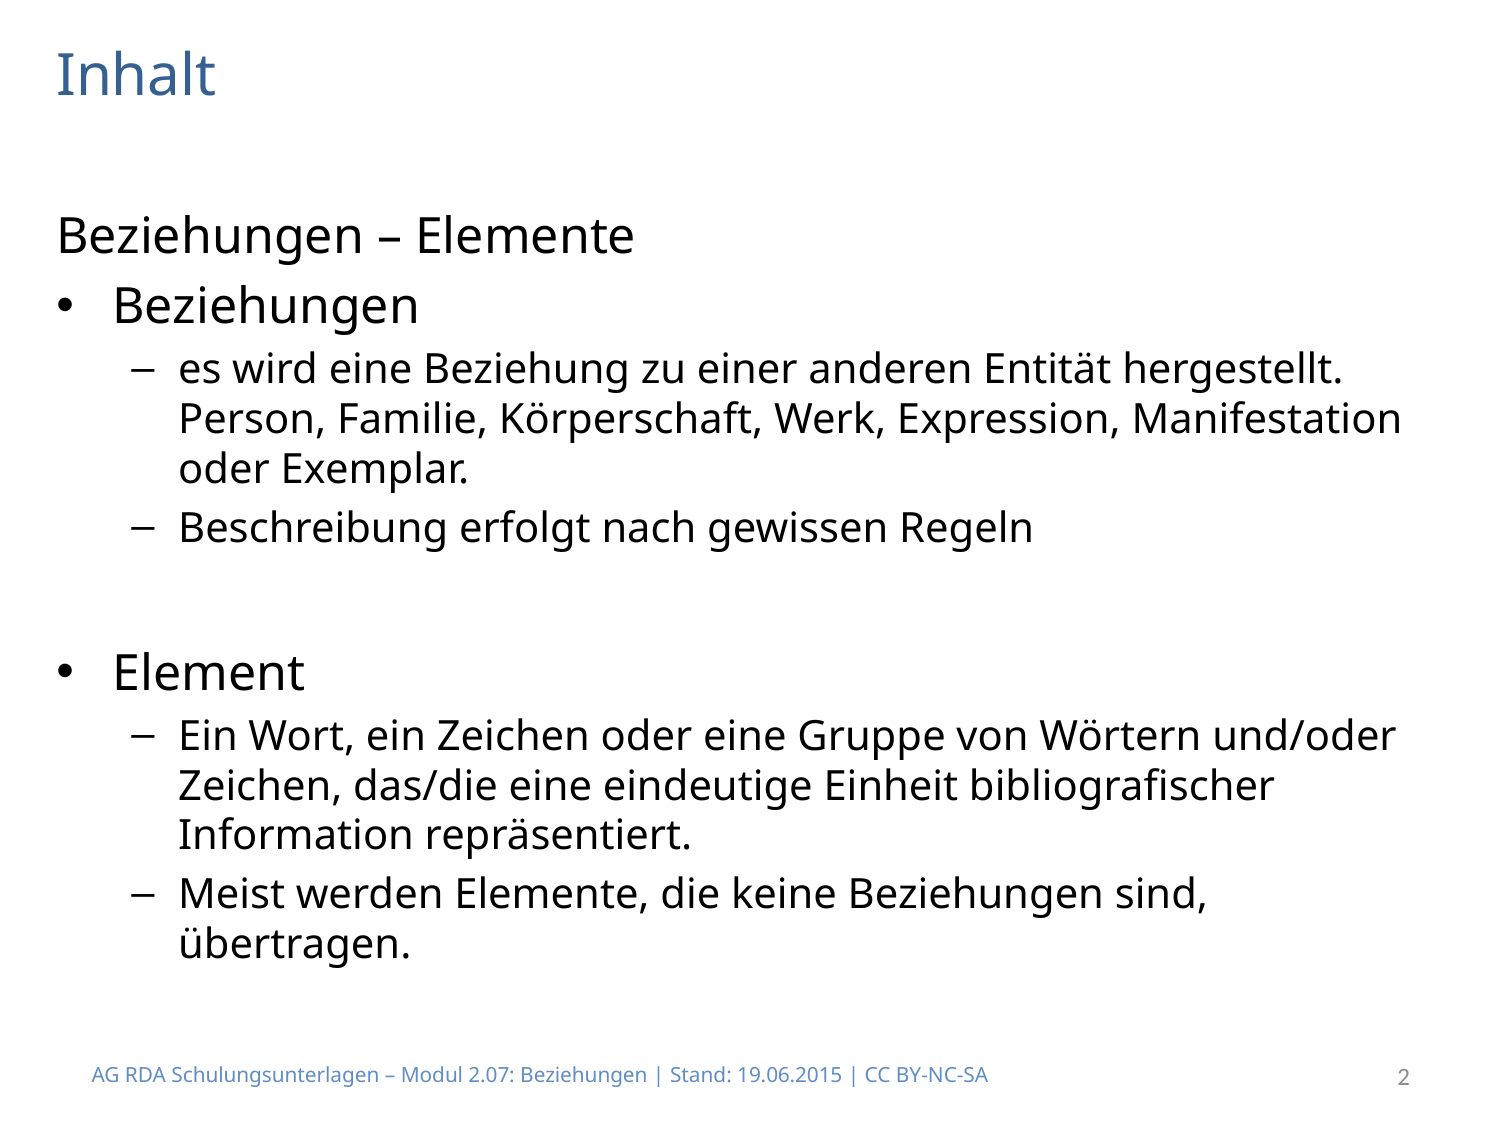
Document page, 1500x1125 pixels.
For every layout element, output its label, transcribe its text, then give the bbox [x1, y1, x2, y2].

title Inhalt [41, 30, 1459, 114]
footer AG RDA Schulungsunterlagen – Modul 2.07: Beziehungen | Stand: 19.06.2015 | CC BY-NC-SA [76, 1045, 1081, 1106]
slide_number 2 [1187, 1045, 1425, 1106]
list Beziehungen – Elemente Beziehungen es wird eine Beziehung zu einer anderen Entität hergestellt. Person, Familie, Körperschaft, Werk, Expression, Manifestation oder Exemplar. Beschreibung erfolgt nach gewissen Regeln Element Ein Wort, ein Zeichen oder eine Gruppe von Wörtern und/oder Zeichen, das/die eine eindeutige Einheit bibliografischer Information repräsentiert. Meist werden Elemente, die keine Beziehungen sind, übertragen. [41, 196, 1459, 1035]
